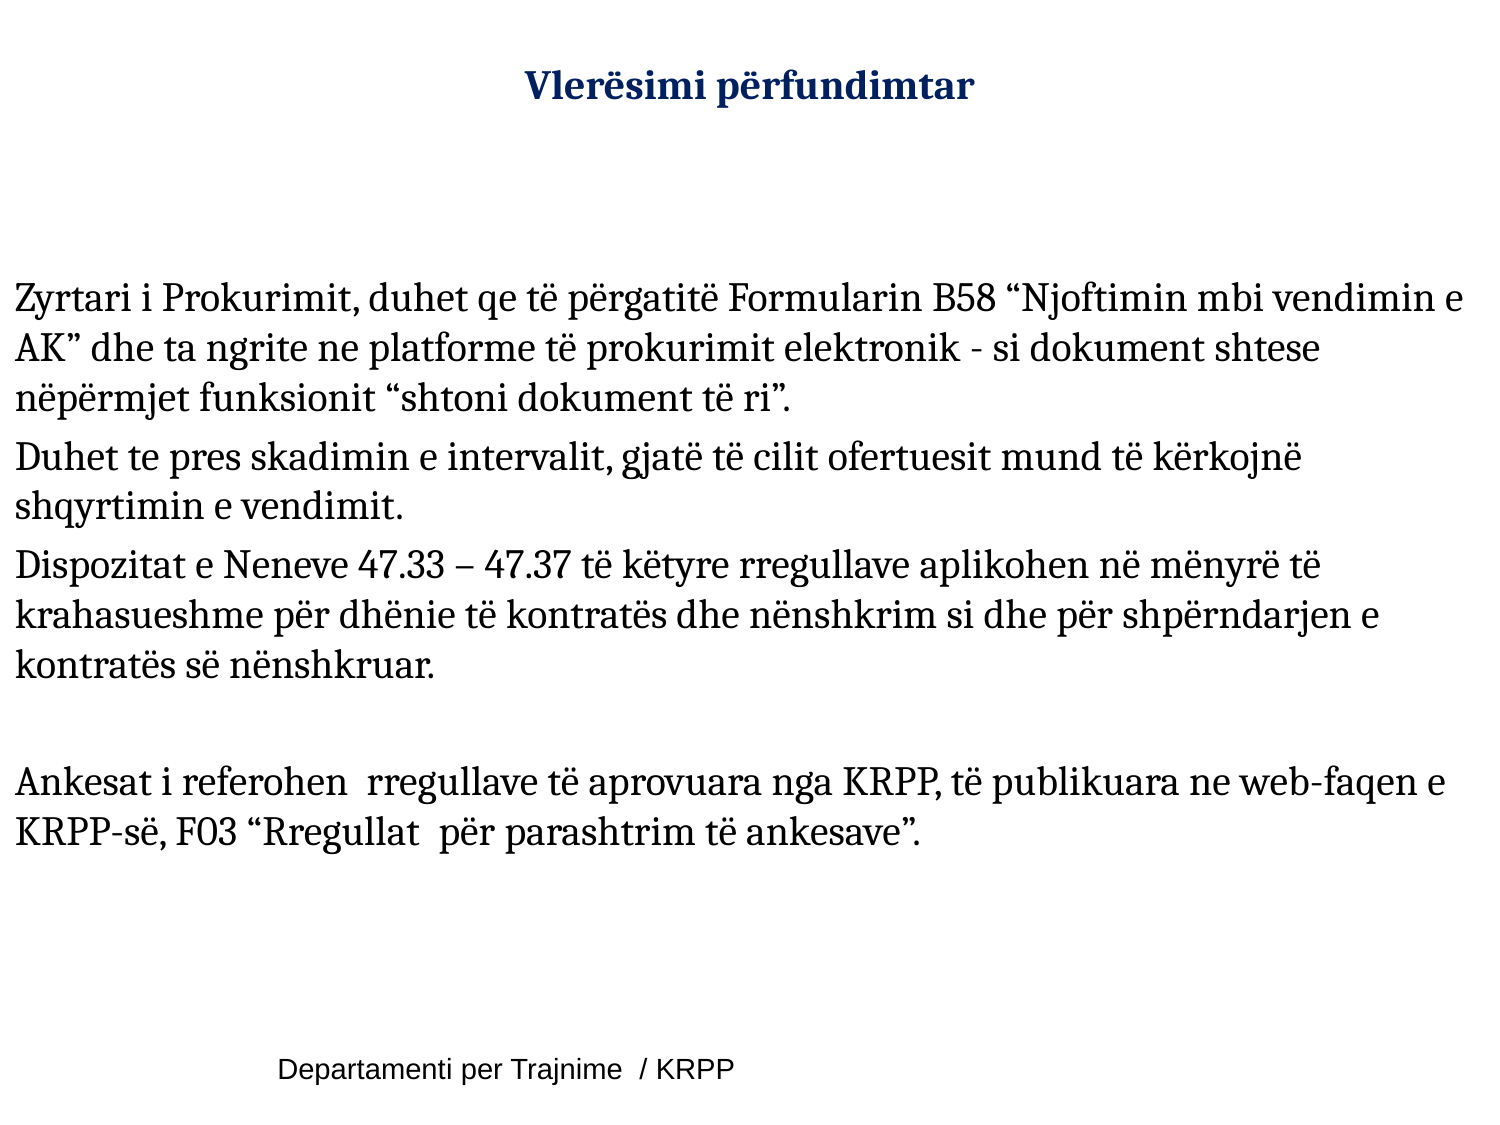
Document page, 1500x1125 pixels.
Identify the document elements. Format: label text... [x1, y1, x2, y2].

title Vlerësimi përfundimtar [75, 0, 1425, 188]
list Zyrtari i Prokurimit, duhet qe të përgatitë Formularin B58 “Njoftimin mbi vendimin e AK” dhe ta ngrite ne platforme të prokurimit elektronik - si dokument shtese nëpërmjet funksionit “shtoni dokument të ri”. Duhet te pres skadimin e intervalit, gjatë të cilit ofertuesit mund të kërkojnë shqyrtimin e vendimit. Dispozitat e Neneve 47.33 – 47.37 të këtyre rregullave aplikohen në mënyrë të krahasueshme për dhënie të kontratës dhe nënshkrim si dhe për shpërndarjen e kontratës së nënshkruar. Ankesat i referohen rregullave të aprovuara nga KRPP, të publikuara ne web-faqen e KRPP-së, F03 “Rregullat për parashtrim të ankesave”. [0, 262, 1500, 1005]
footer Departamenti per Trajnime / KRPP [262, 1042, 988, 1103]
